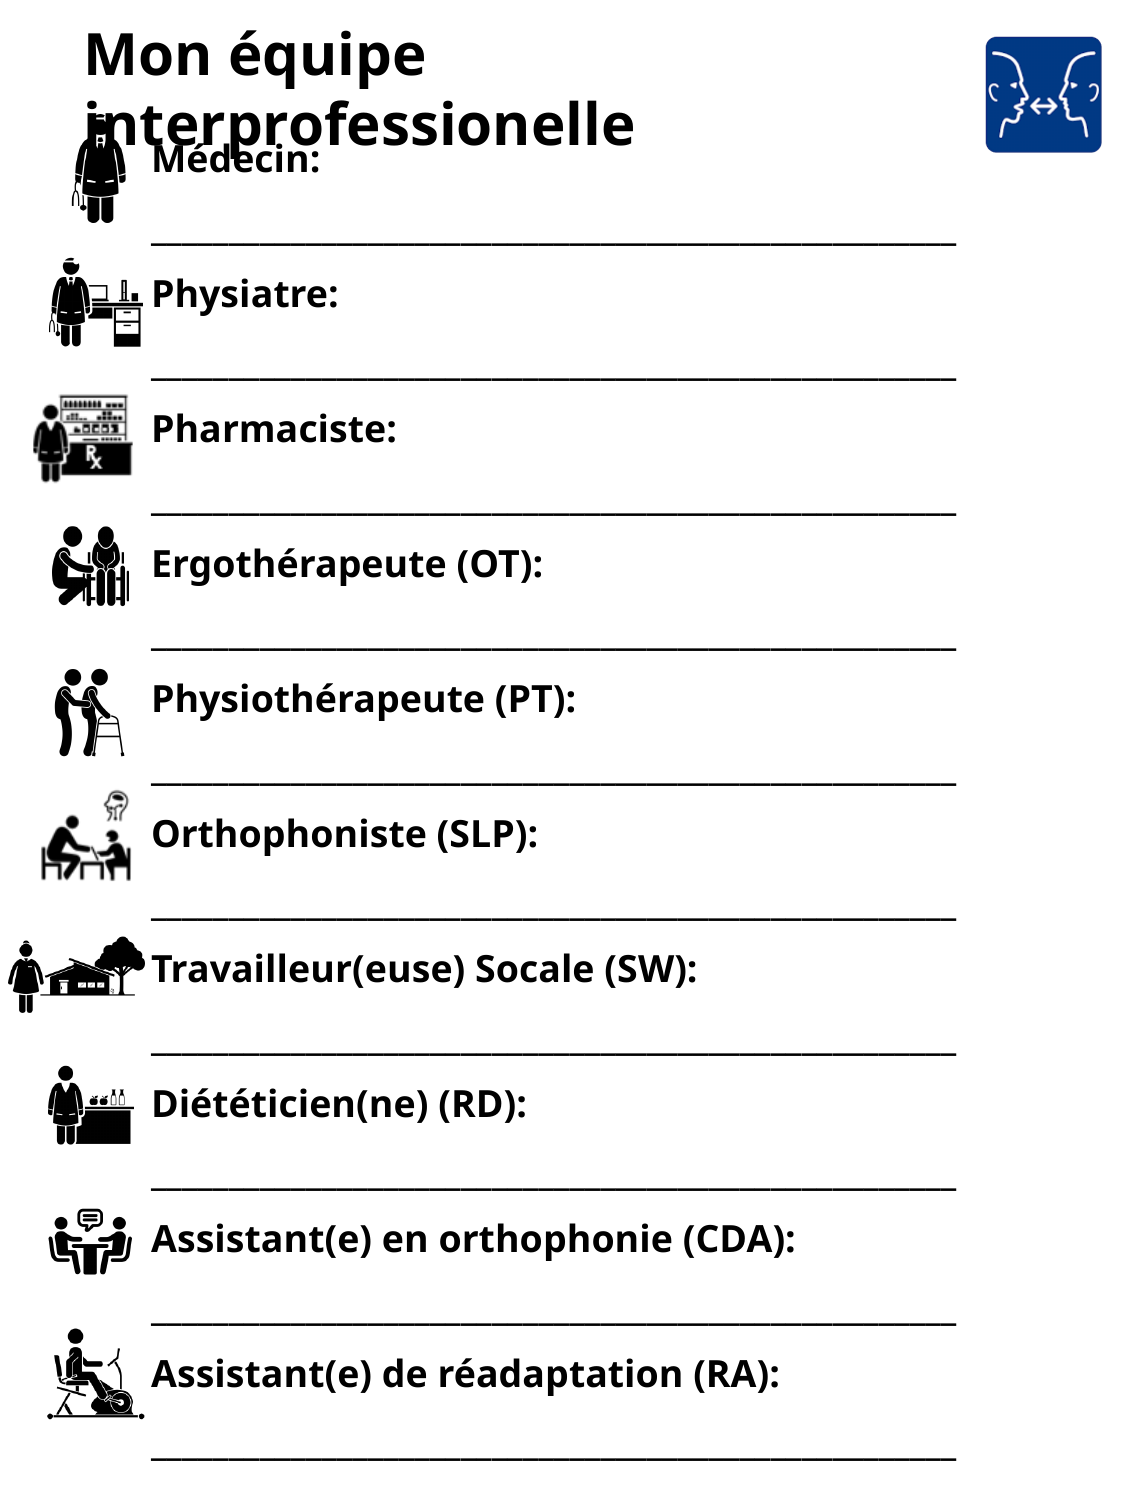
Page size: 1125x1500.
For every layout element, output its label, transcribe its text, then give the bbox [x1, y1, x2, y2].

picture [52, 524, 129, 608]
picture [48, 1062, 134, 1148]
picture [49, 254, 143, 350]
picture [976, 27, 1113, 164]
picture [34, 1312, 157, 1435]
picture [21, 387, 144, 488]
text_box Mon équipe interprofessionelle [69, 9, 974, 114]
picture [8, 906, 145, 1043]
picture [42, 114, 155, 223]
picture [20, 643, 159, 891]
text_box Médecin: ____________________________________________________ Physiatre: ____________________________________________________ Pharmaciste: ____________________________________________________ Ergothérapeute (OT): ____________________________________________________ Physiothérapeute (PT): ____________________________________________________ Orthophoniste (SLP): ____________________________________________________ Travailleur(euse) Socale (SW): ____________________________________________________ Diététicien(ne) (RD): ____________________________________________________ Assistant(e) en orthophonie (CDA): ____________________________________________________ Assistant(e) de réadaptation (RA): ____________________________________________________ _____________ [135, 105, 1125, 1500]
picture [46, 1198, 134, 1285]
